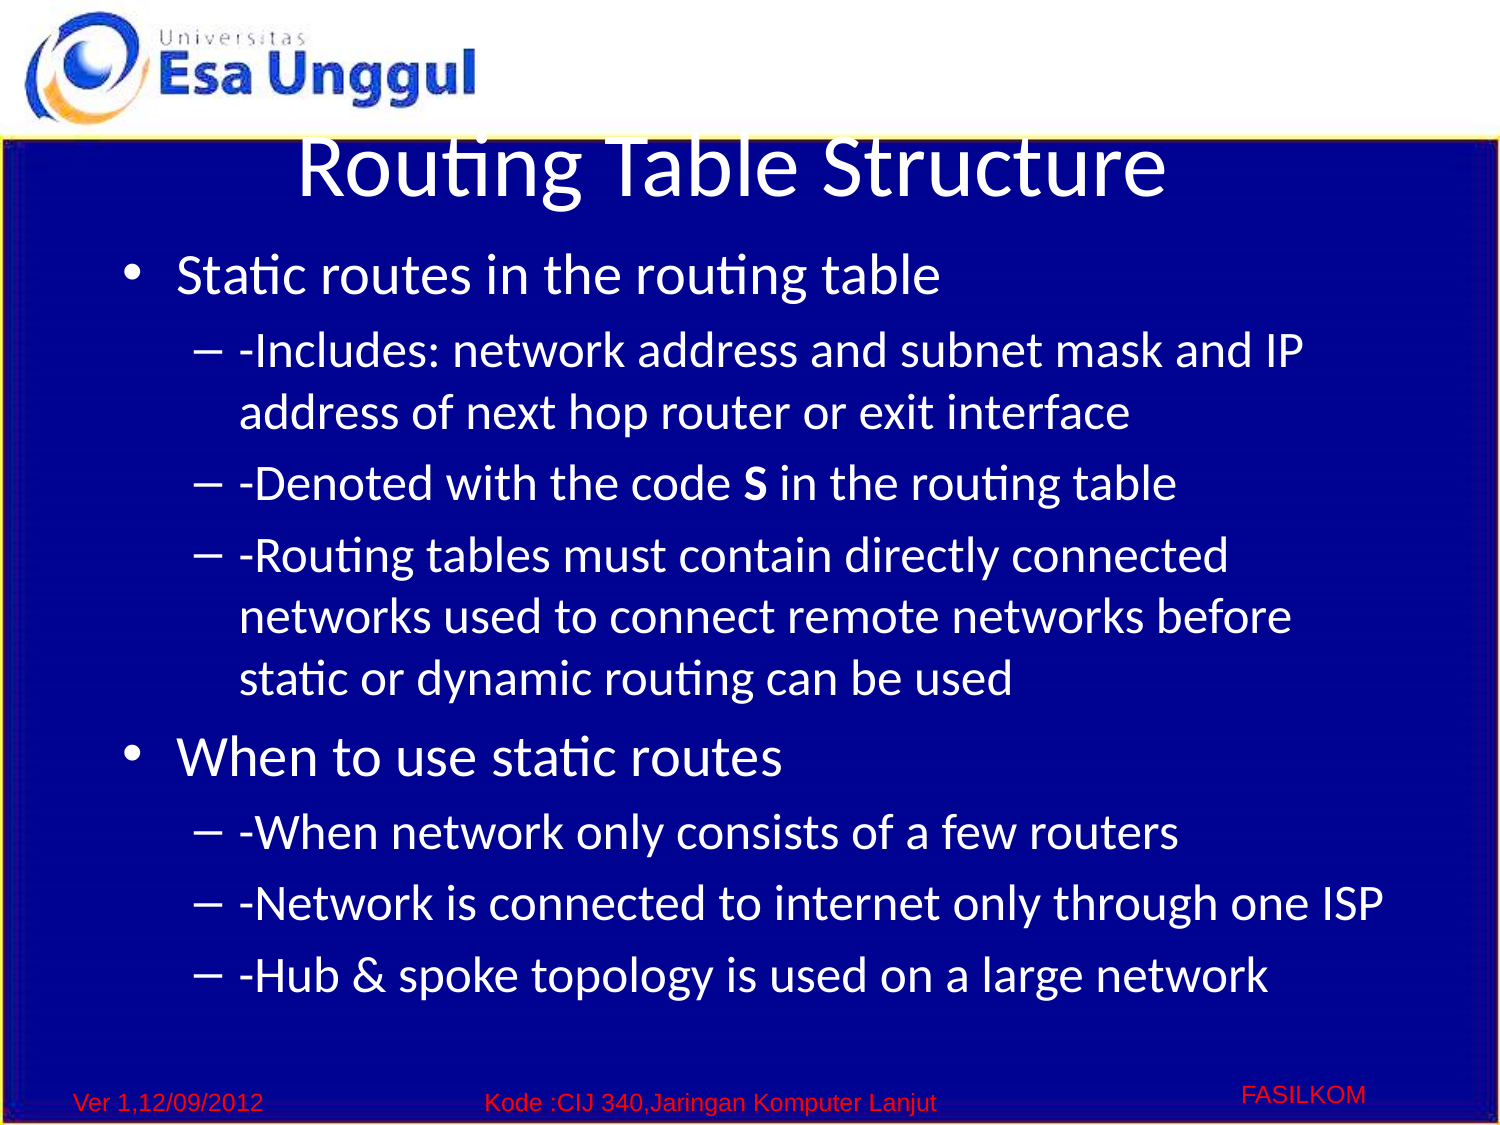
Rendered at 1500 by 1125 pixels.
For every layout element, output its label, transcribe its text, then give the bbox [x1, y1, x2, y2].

picture [0, 0, 1500, 1125]
title Routing Table Structure [58, 66, 1409, 254]
list Static routes in the routing table -Includes: network address and subnet mask and IP address of next hop router or exit interface -Denoted with the code S in the routing table -Routing tables must contain directly connected networks used to connect remote networks before static or dynamic routing can be used When to use static routes -When network only consists of a few routers -Network is connected to internet only through one ISP -Hub & spoke topology is used on a large network [107, 228, 1411, 1062]
